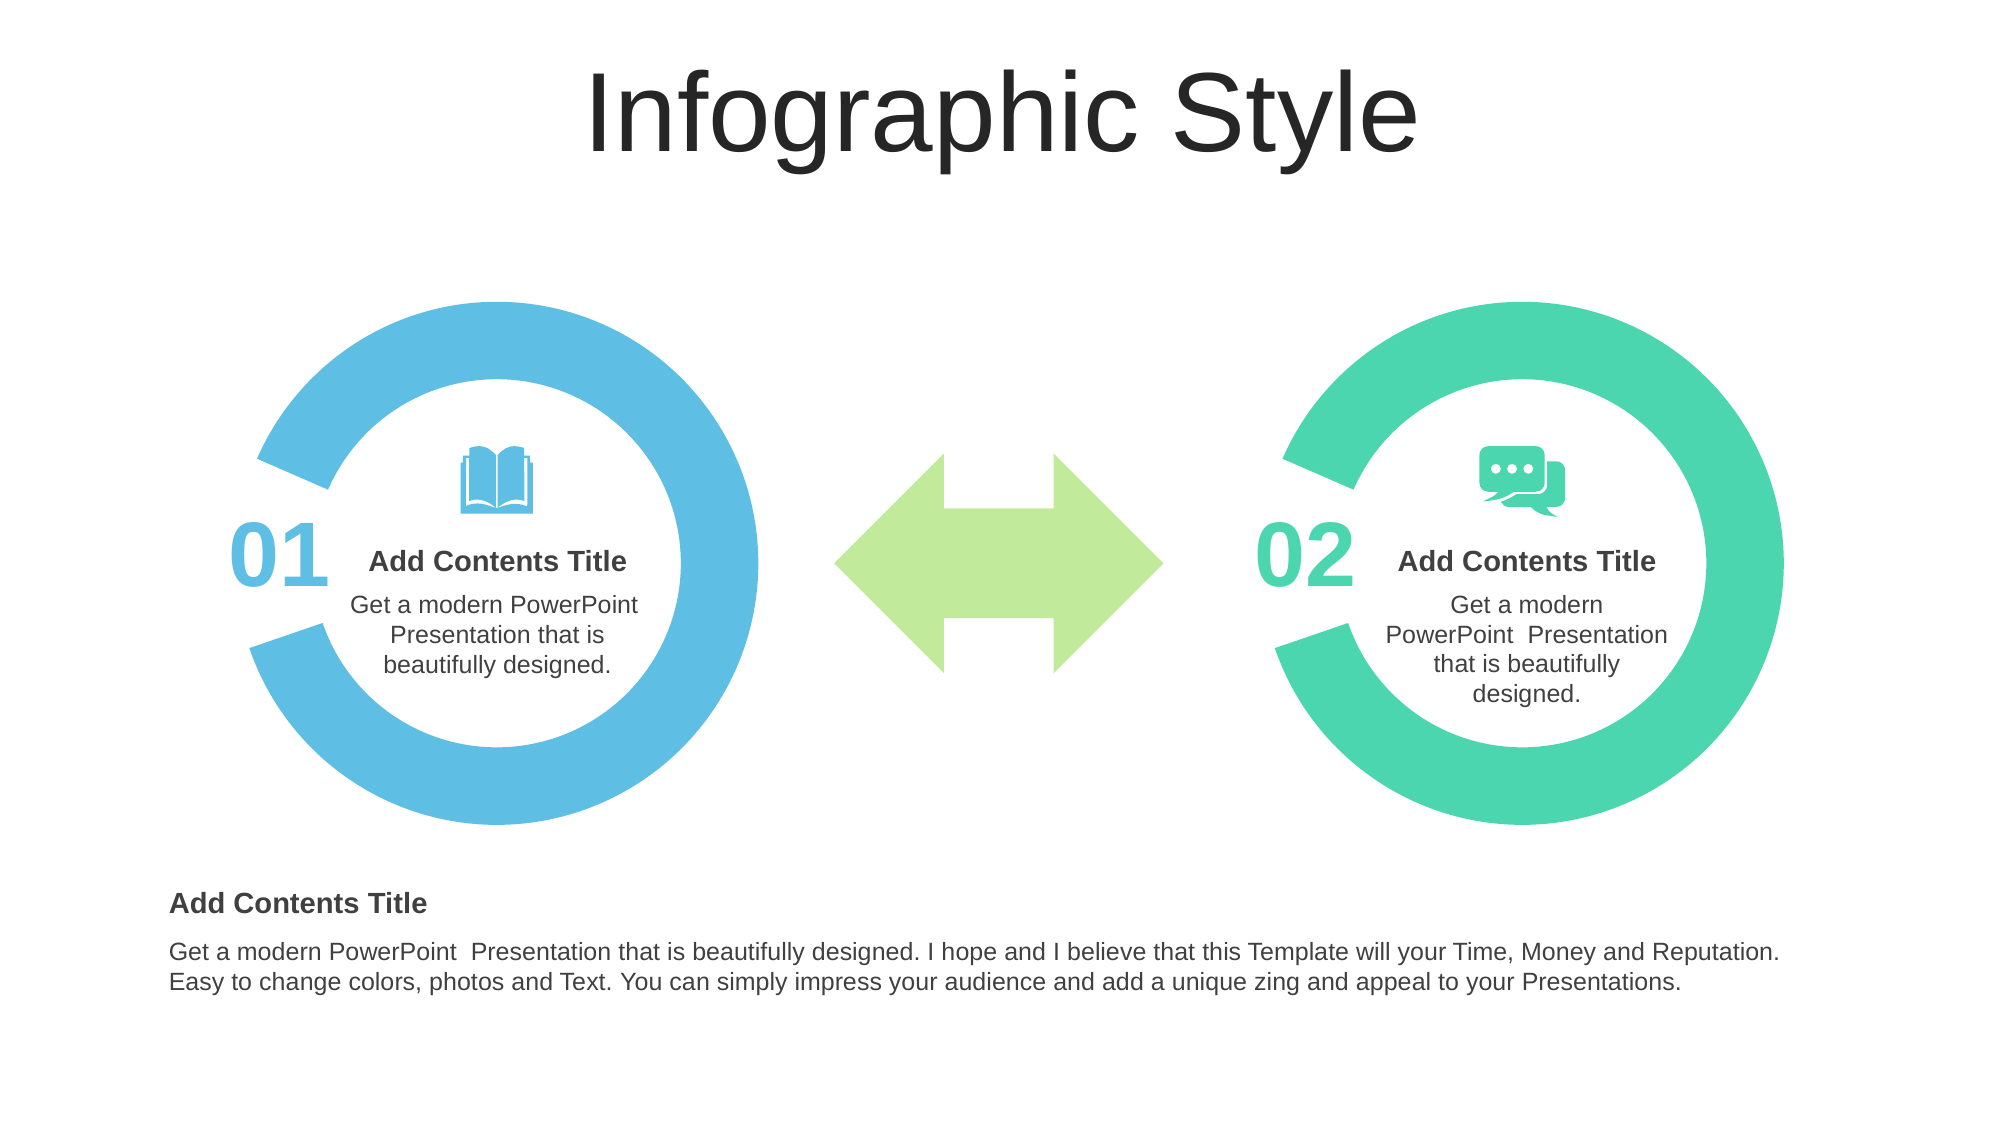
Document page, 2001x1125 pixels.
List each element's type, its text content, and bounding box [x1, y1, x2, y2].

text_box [154, 877, 1861, 1004]
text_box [333, 534, 663, 687]
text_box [1367, 534, 1687, 687]
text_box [213, 301, 759, 825]
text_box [1239, 301, 1784, 825]
text_box [832, 451, 1165, 676]
list Infographic Style [53, 55, 1952, 175]
